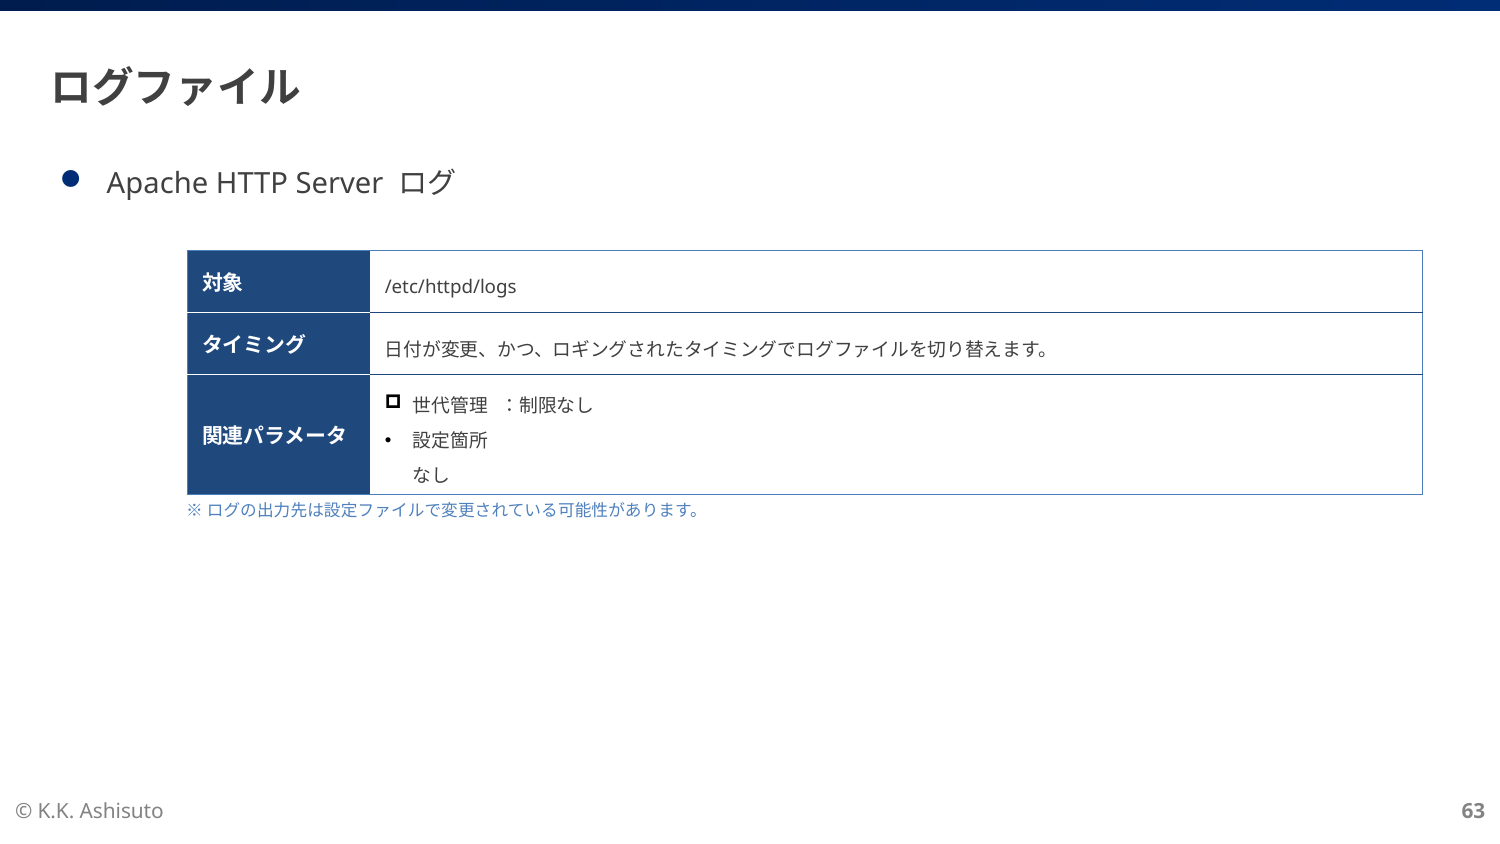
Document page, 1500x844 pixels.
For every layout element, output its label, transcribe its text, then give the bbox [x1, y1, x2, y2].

title ログファイル [35, 33, 1465, 139]
table_cell タイミング [188, 313, 370, 374]
list Apache HTTP Server ログ [35, 150, 1495, 221]
table_cell 関連パラメータ [188, 375, 370, 492]
table_cell 日付が変更、かつ、ロギングされたタイミングでログファイルを切り替えます。 [370, 313, 1422, 374]
slide_number 63 [1409, 790, 1500, 836]
table_header 対象 [188, 251, 370, 312]
footer © K.K. Ashisuto [0, 790, 402, 836]
text_box ※ログの出力先は設定ファイルで変更されている可能性があります。 [171, 492, 1500, 528]
table_cell 世代管理 ：制限なし 設定箇所 なし [370, 375, 1422, 492]
table_header /etc/httpd/logs [370, 251, 1422, 312]
